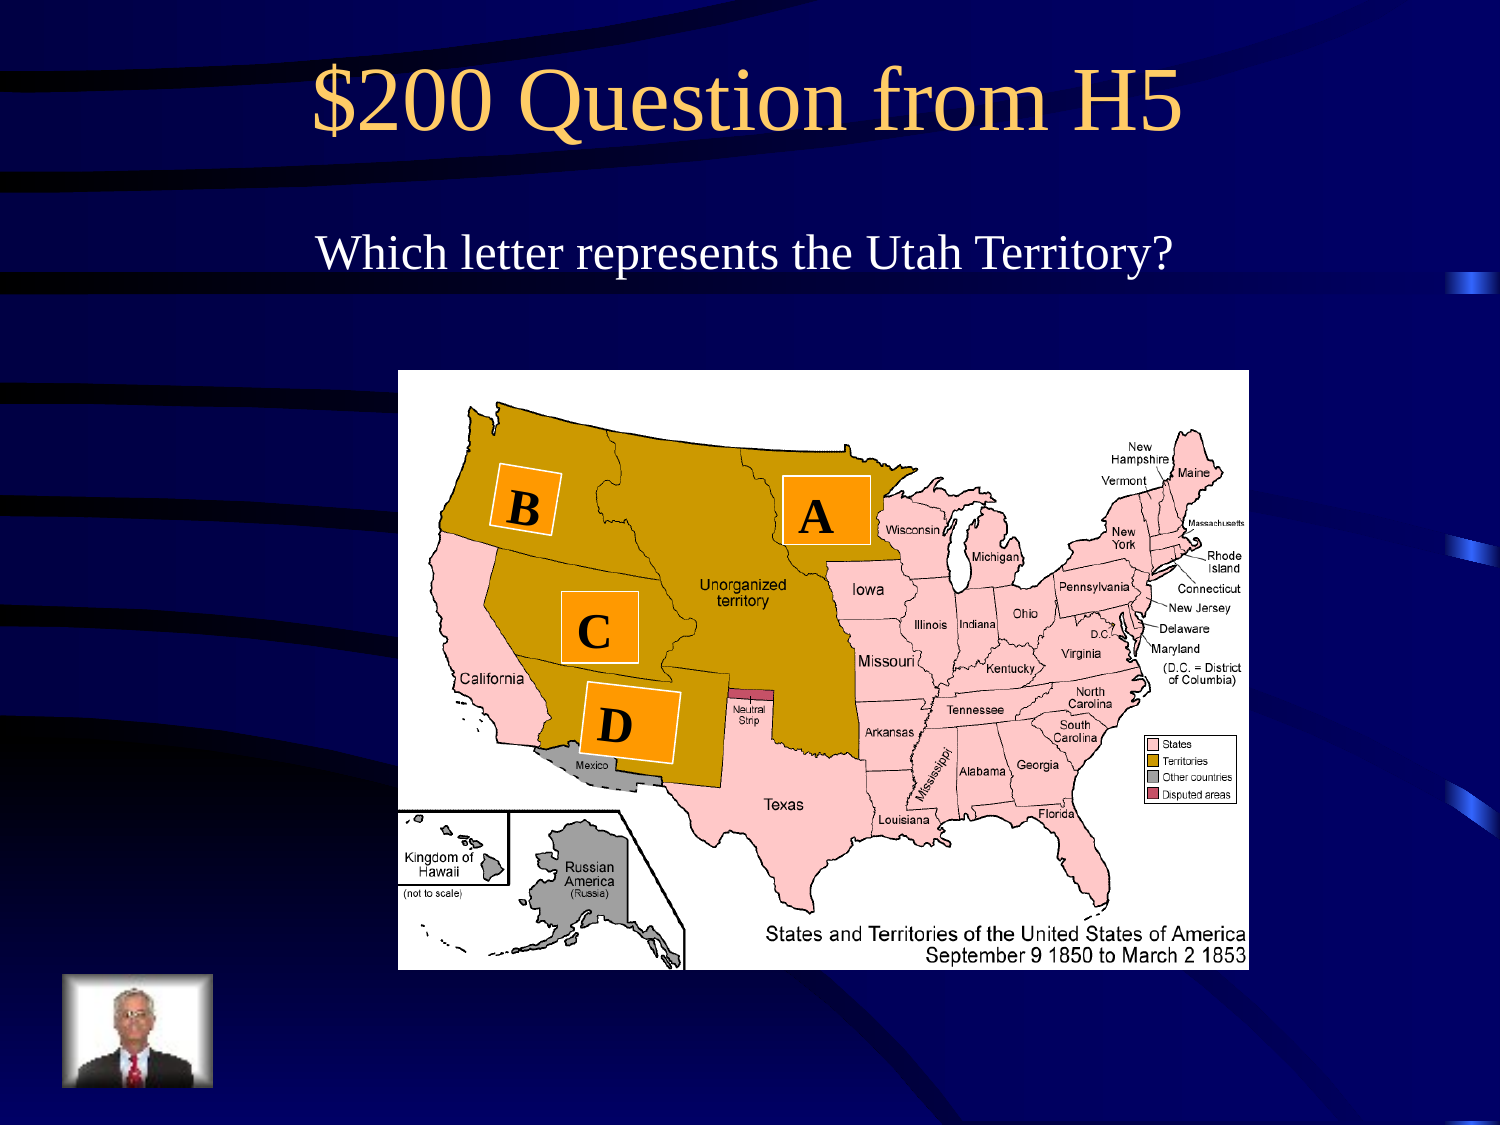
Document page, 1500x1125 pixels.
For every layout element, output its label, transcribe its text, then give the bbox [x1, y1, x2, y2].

text_box Which letter represents the Utah Territory? [300, 212, 1225, 288]
title $200 Question from H5 [110, 0, 1387, 188]
picture [62, 974, 213, 1088]
picture [398, 369, 1250, 971]
